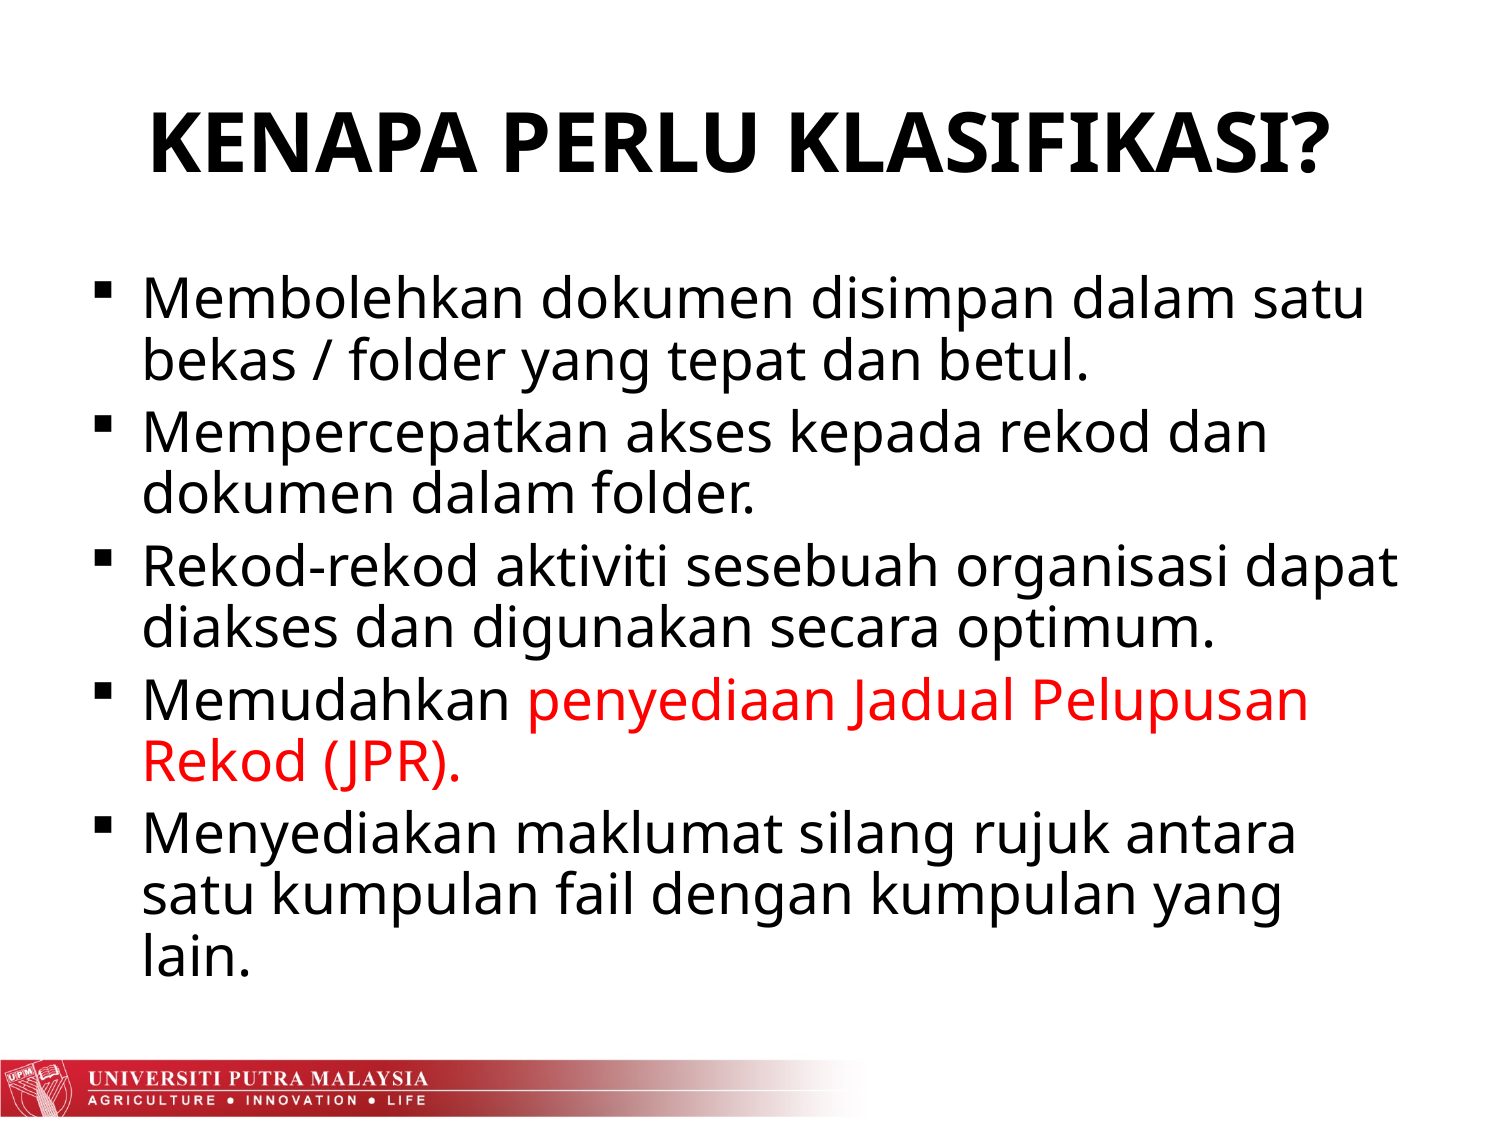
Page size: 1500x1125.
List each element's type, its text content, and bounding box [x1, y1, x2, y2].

picture [0, 1052, 1201, 1125]
list Membolehkan dokumen disimpan dalam satu bekas / folder yang tepat dan betul. Mempercepatkan akses kepada rekod dan dokumen dalam folder. Rekod-rekod aktiviti sesebuah organisasi dapat diakses dan digunakan secara optimum. Memudahkan penyediaan Jadual Pelupusan Rekod (JPR). Menyediakan maklumat silang rujuk antara satu kumpulan fail dengan kumpulan yang lain. [75, 262, 1425, 1005]
title KENAPA PERLU KLASIFIKASI? [75, 45, 1425, 233]
